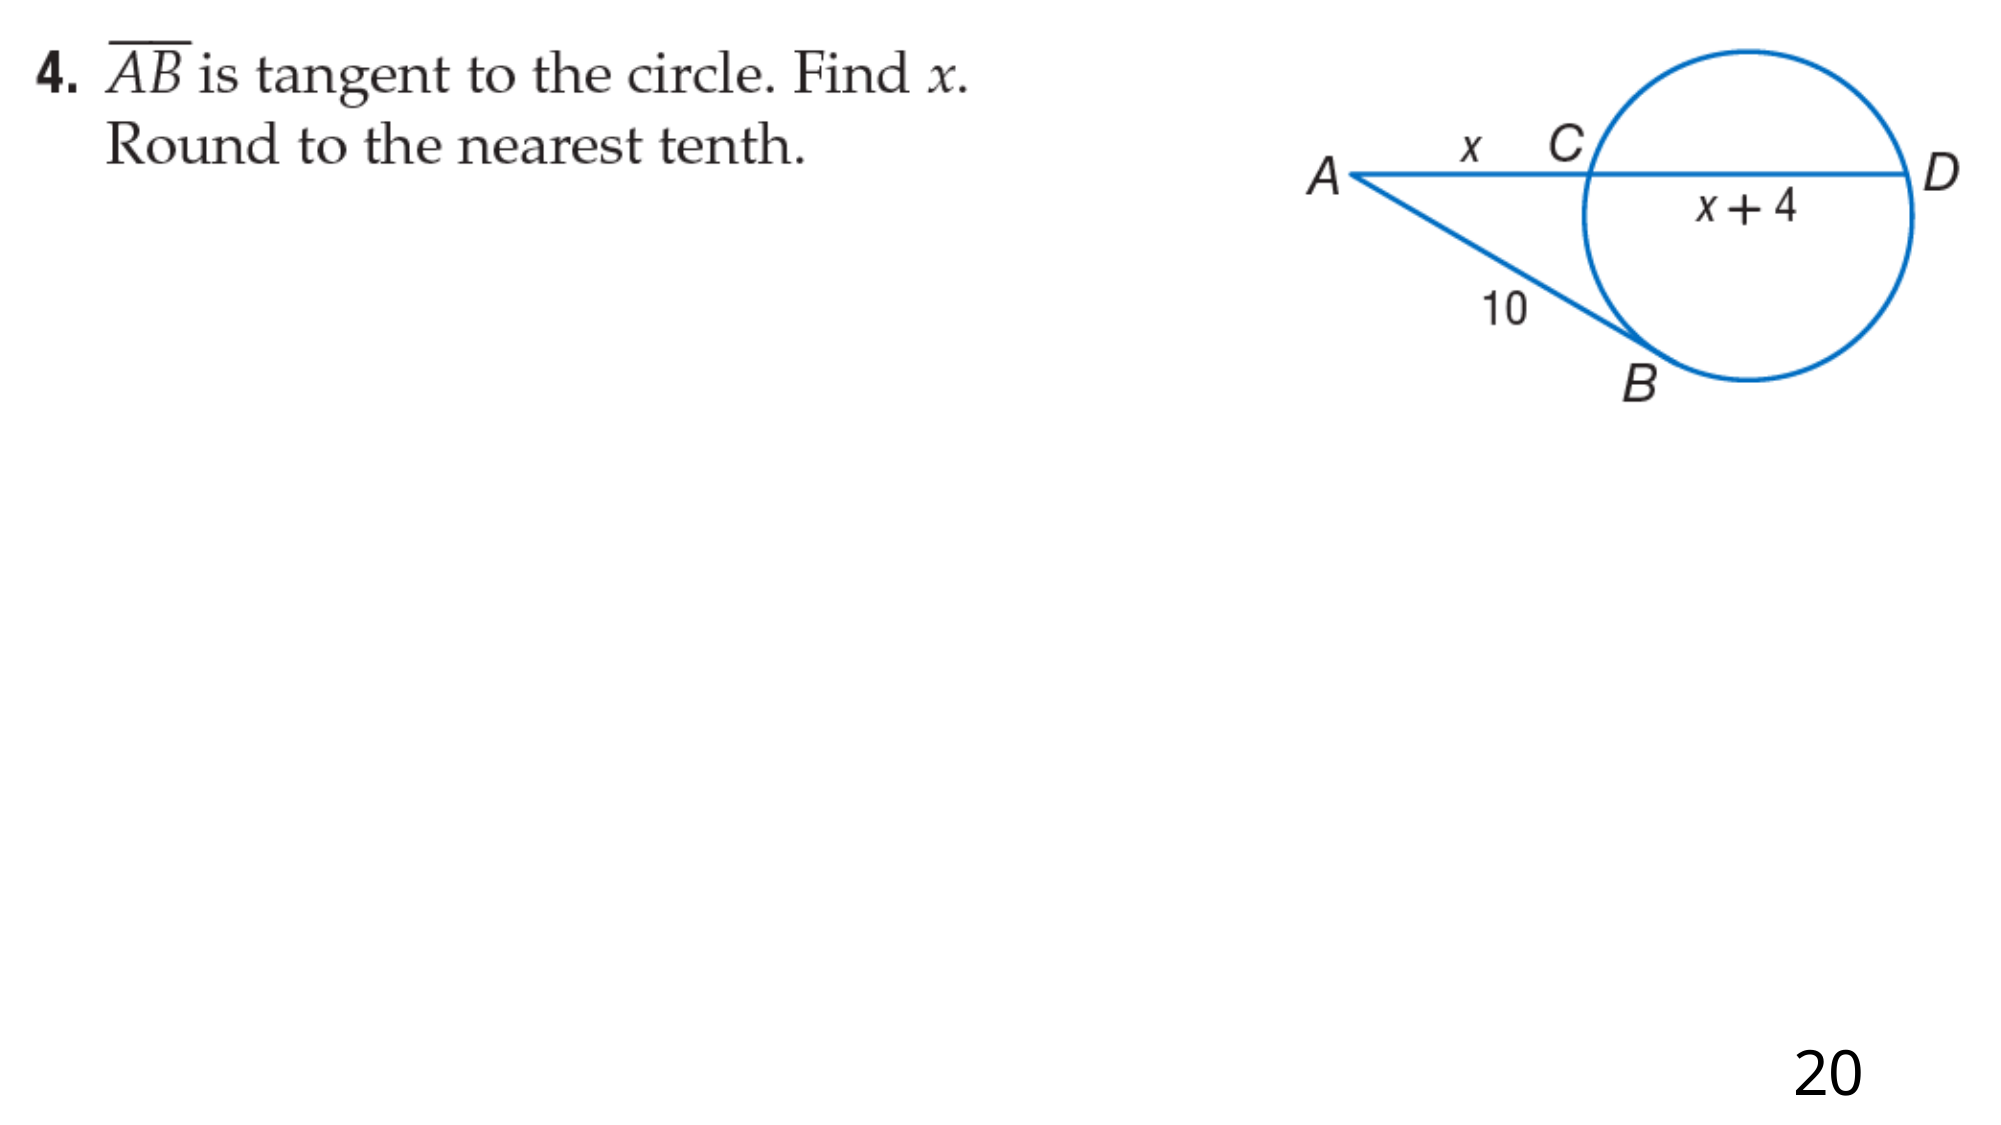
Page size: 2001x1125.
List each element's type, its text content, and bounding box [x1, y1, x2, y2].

picture [0, 0, 2000, 455]
slide_number 20 [1760, 999, 1898, 1125]
